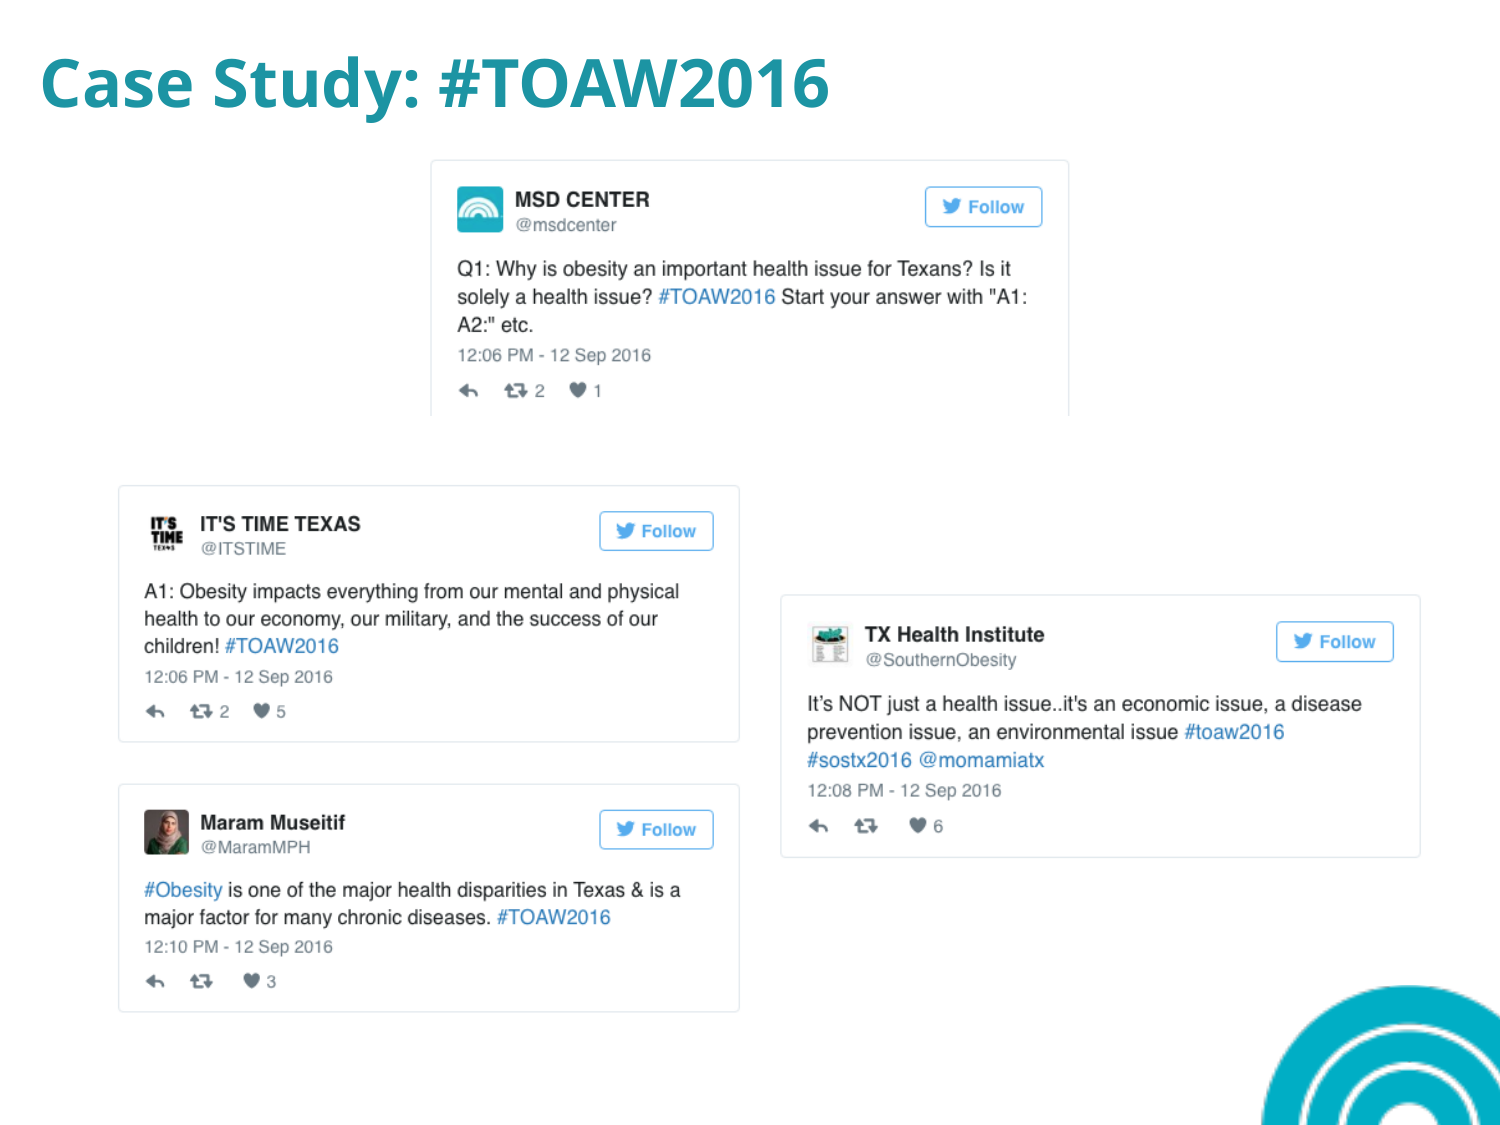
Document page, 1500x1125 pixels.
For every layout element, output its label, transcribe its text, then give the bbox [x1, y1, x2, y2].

title Case Study: #TOAW2016 [24, 24, 1463, 138]
picture [764, 573, 1430, 878]
picture [418, 147, 1081, 416]
picture [96, 464, 751, 1036]
